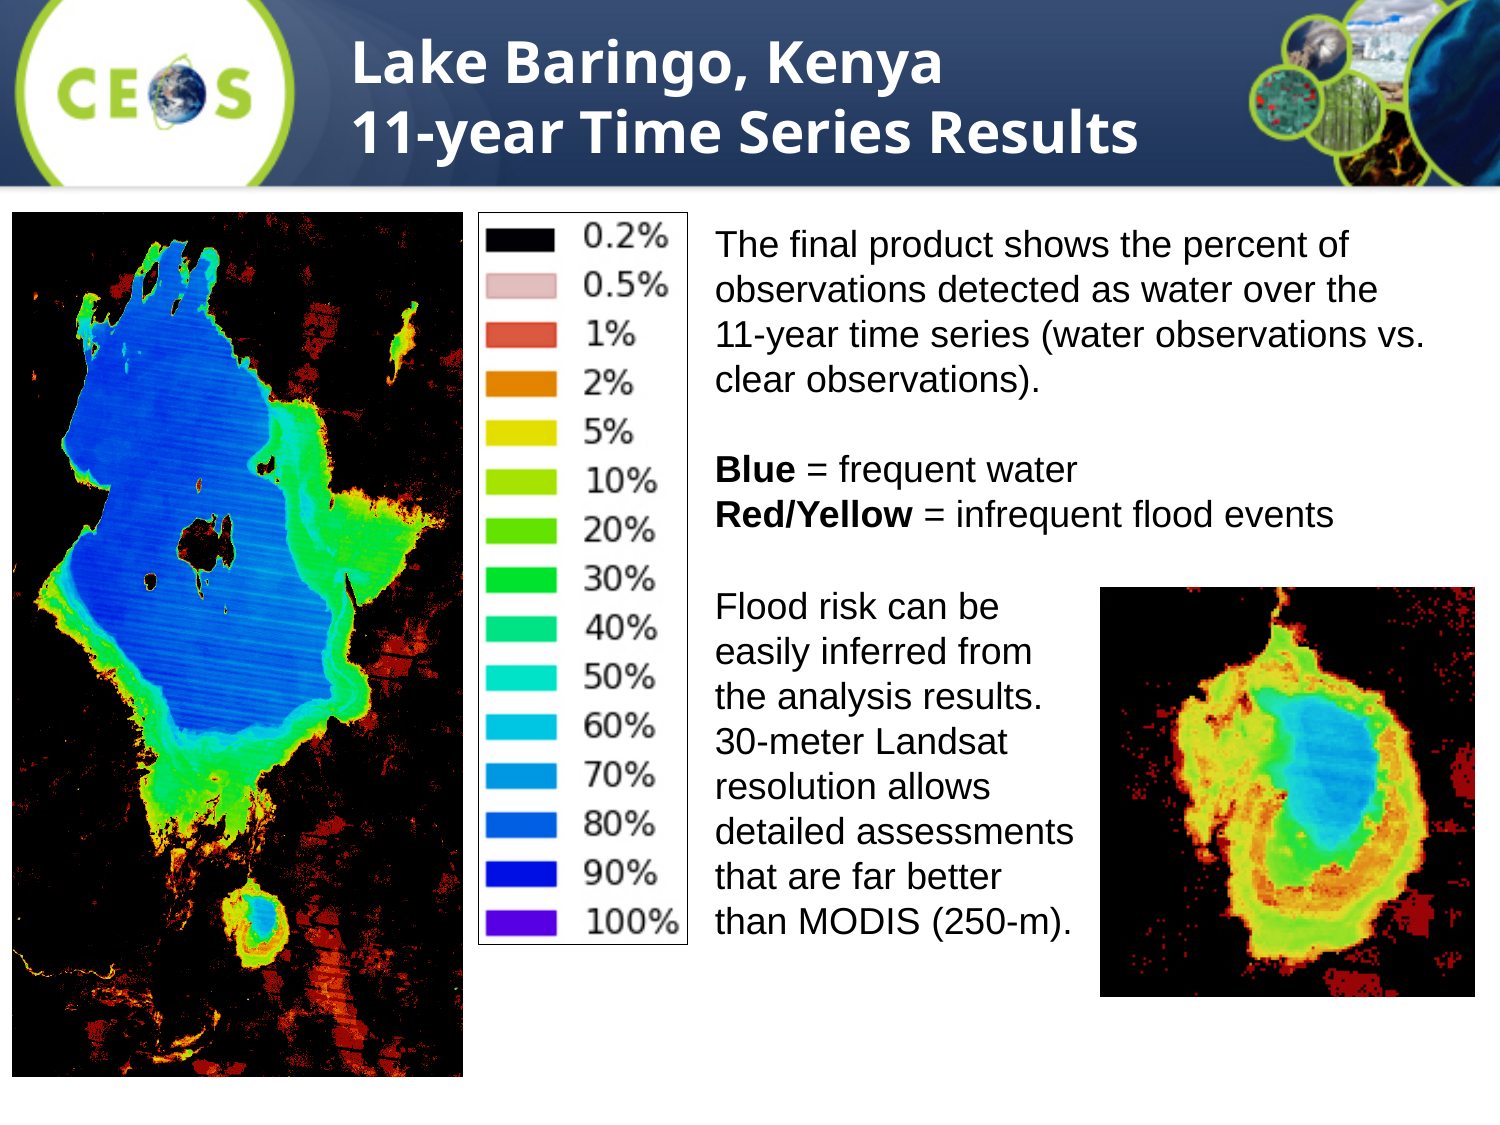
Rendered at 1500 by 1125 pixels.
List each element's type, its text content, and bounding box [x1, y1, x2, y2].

text_box Flood risk can be easily inferred from the analysis results. 30-meter Landsat resolution allows detailed assessments that are far better than MODIS (250-m). [699, 574, 1100, 950]
picture [12, 212, 463, 1077]
picture [478, 212, 688, 946]
text_box The final product shows the percent of observations detected as water over the 11-year time series (water observations vs. clear observations). Blue = frequent water Red/Yellow = infrequent flood events [699, 212, 1475, 587]
picture [1099, 587, 1476, 997]
text_box Lake Baringo, Kenya 11-year Time Series Results [350, 24, 1225, 165]
picture [0, 0, 1500, 200]
